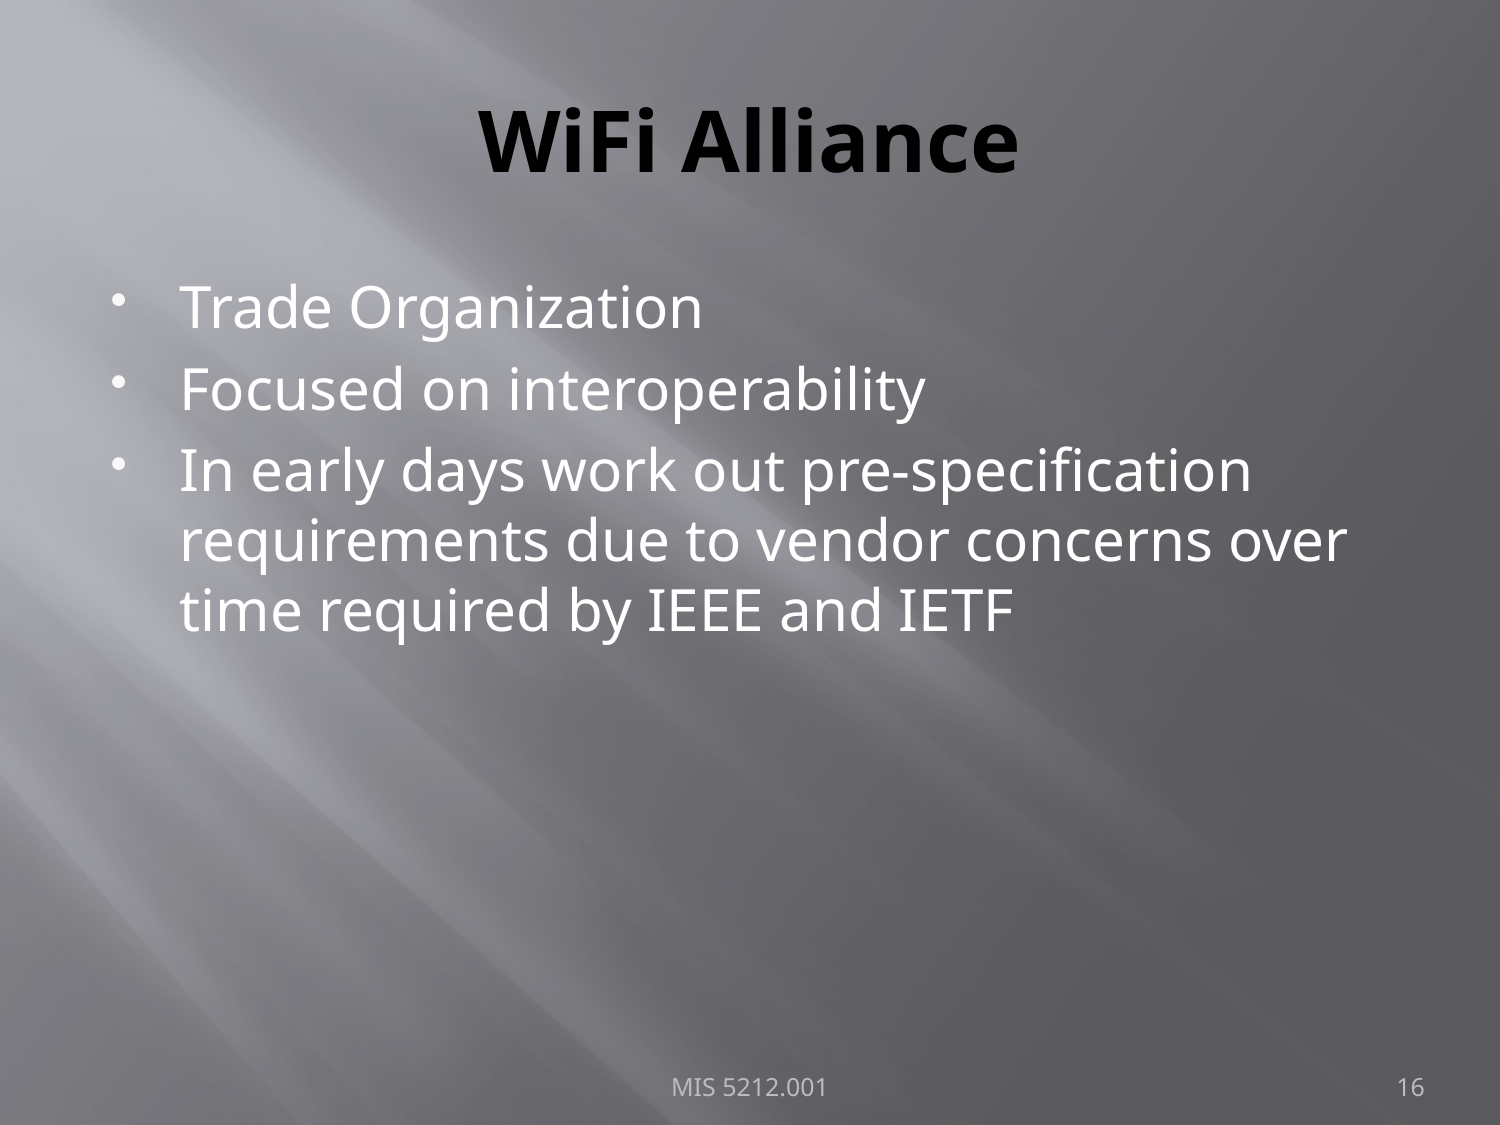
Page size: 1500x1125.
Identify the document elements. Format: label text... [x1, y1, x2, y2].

list Trade Organization Focused on interoperability In early days work out pre-specification requirements due to vendor concerns over time required by IEEE and IETF [75, 262, 1425, 1035]
title WiFi Alliance [75, 45, 1425, 233]
footer MIS 5212.001 [512, 1052, 988, 1113]
slide_number 16 [1299, 1052, 1425, 1113]
